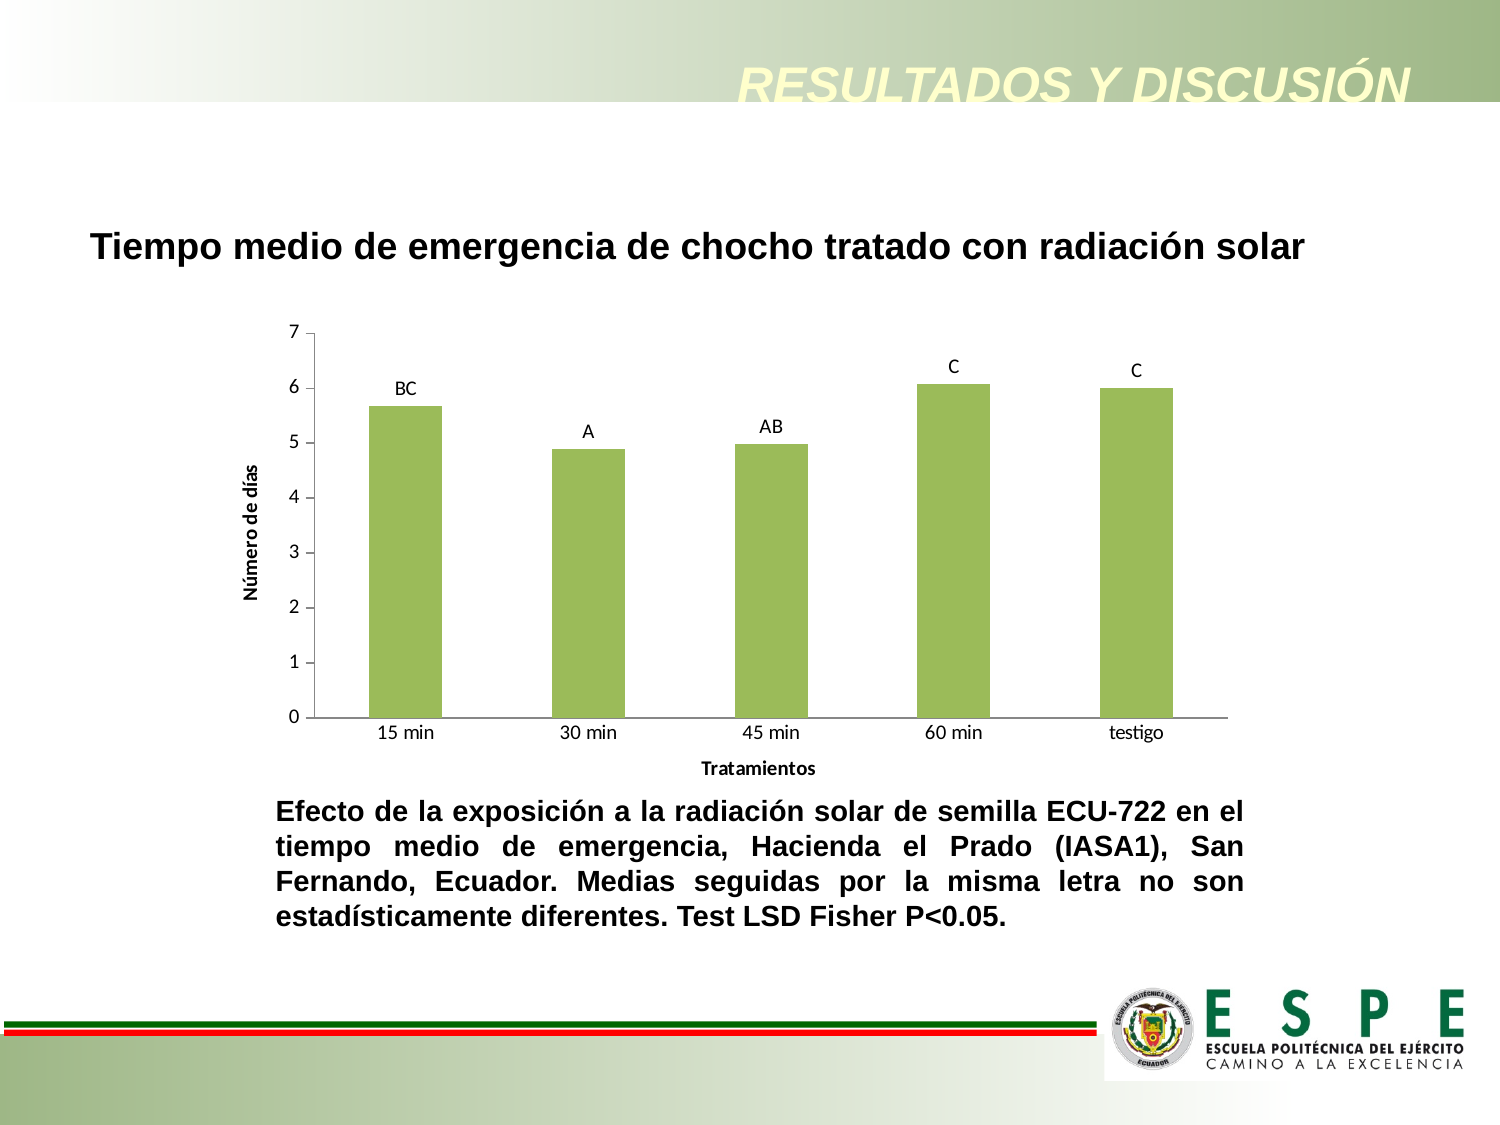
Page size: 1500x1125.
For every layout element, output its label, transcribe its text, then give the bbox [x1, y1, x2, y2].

list Tiempo medio de emergencia de chocho tratado con radiación solar [75, 214, 1425, 1005]
text_box Efecto de la exposición a la radiación solar de semilla ECU-722 en el tiempo medio de emergencia, Hacienda el Prado (IASA1), San Fernando, Ecuador. Medias seguidas por la misma letra no son estadísticamente diferentes. Test LSD Fisher P<0.05. [260, 784, 1261, 940]
picture [1104, 976, 1483, 1081]
chart [208, 312, 1249, 812]
title RESULTADOS Y DISCUSIÓN [75, 45, 1425, 214]
